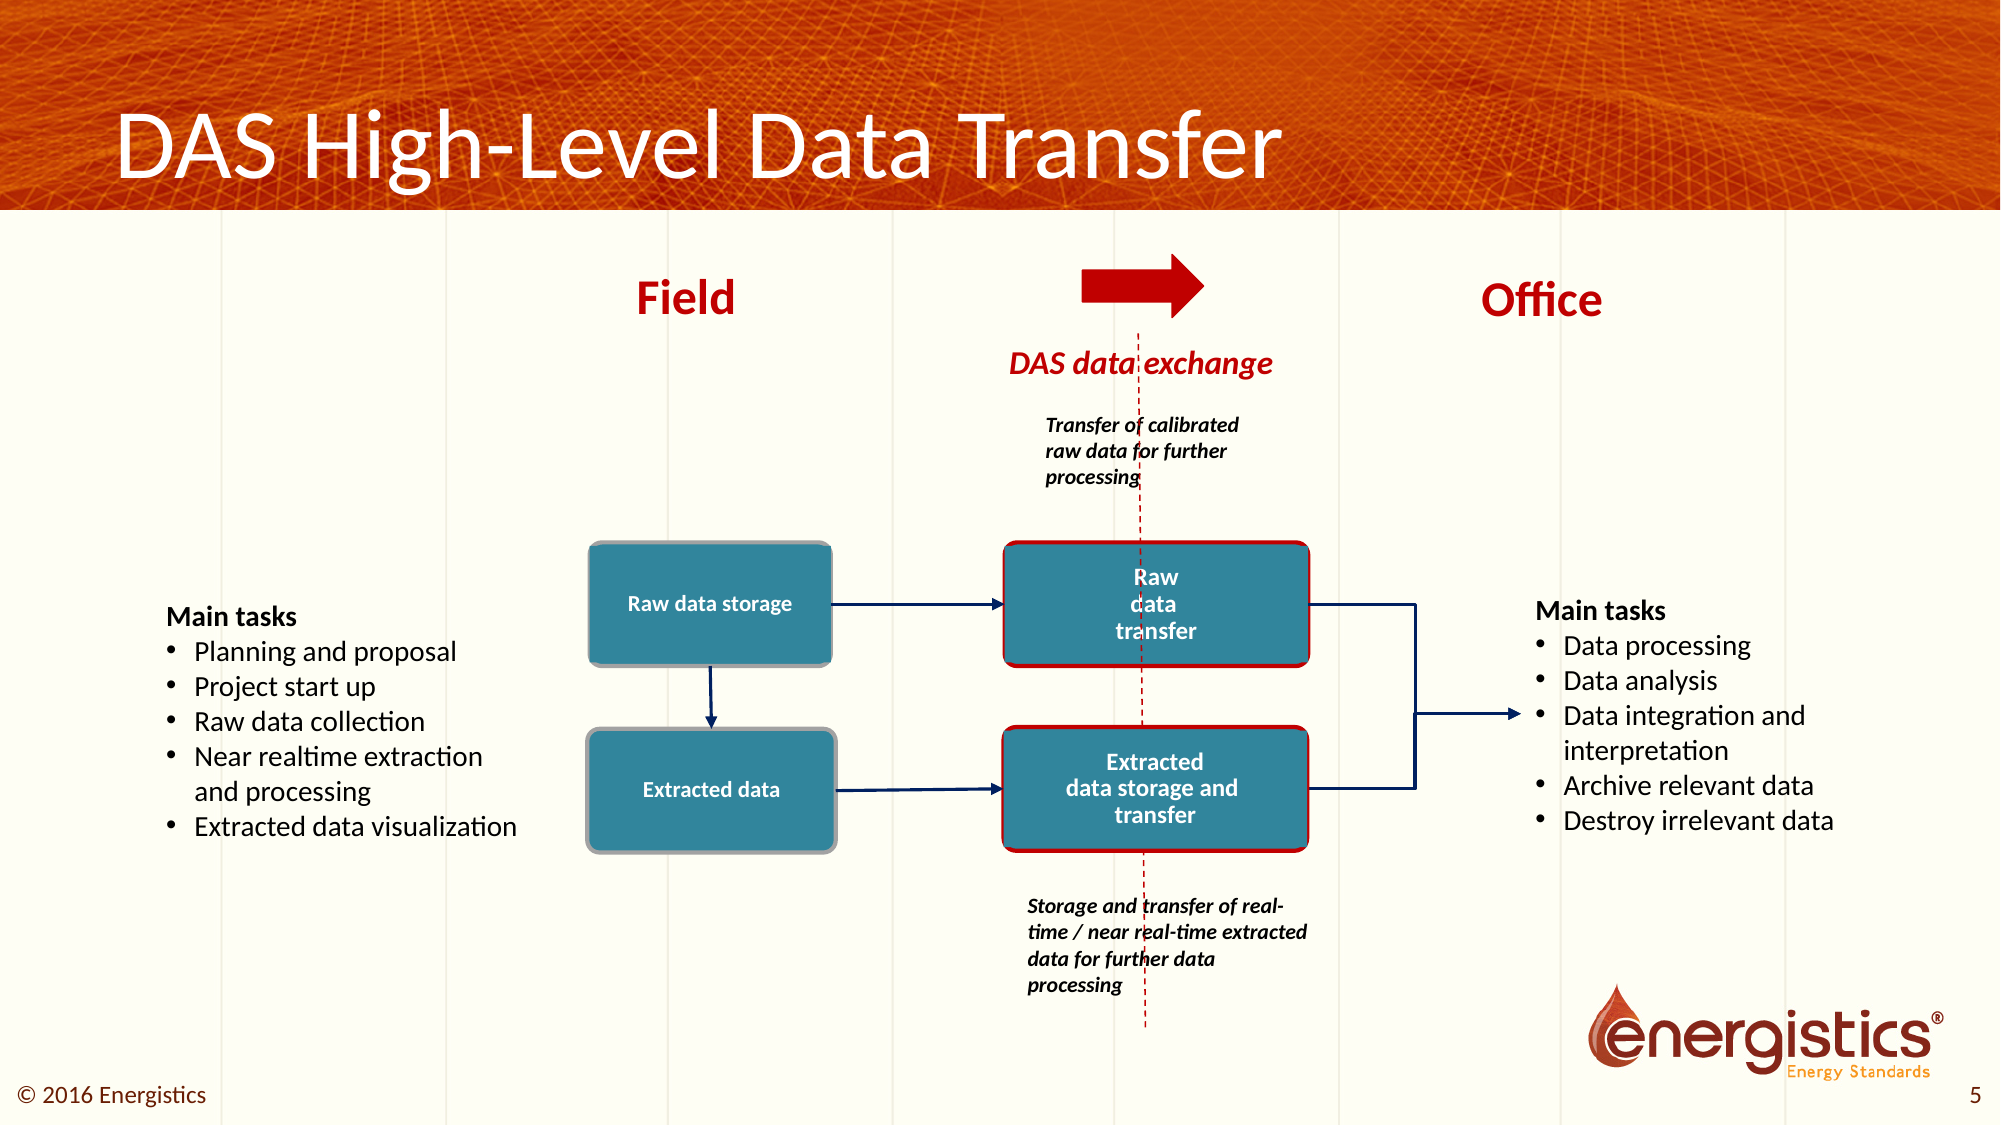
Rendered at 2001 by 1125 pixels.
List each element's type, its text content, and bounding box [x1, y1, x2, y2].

text_box Main tasks Planning and proposal Project start up Raw data collection Near realtime extraction and processing Extracted data visualization [151, 589, 576, 885]
text_box [1080, 252, 1206, 320]
text_box DAS data exchange [994, 333, 1135, 389]
picture [0, 0, 2001, 1125]
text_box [1004, 542, 1132, 667]
text_box Transfer of calibrated raw data for further processing [1150, 402, 1278, 523]
title DAS High-Level Data Transfer [99, 45, 1900, 233]
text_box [1137, 858, 1146, 1032]
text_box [1307, 603, 1521, 716]
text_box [1003, 726, 1308, 851]
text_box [589, 542, 832, 667]
text_box Storage and transfer of real-time / near real-time extracted data for further data processing [1012, 884, 1132, 1005]
text_box Storage and transfer of real-time / near real-time extracted data for further data processing [1150, 884, 1323, 1005]
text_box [1150, 542, 1309, 667]
text_box Field [621, 257, 855, 333]
text_box Transfer of calibrated raw data for further processing [1030, 402, 1132, 523]
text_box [1137, 333, 1146, 725]
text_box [586, 728, 836, 853]
text_box Office [1466, 259, 1686, 334]
text_box DAS data exchange [1147, 333, 1413, 389]
text_box Main tasks Data processing Data analysis Data integration and interpretation Archive relevant data Destroy irrelevant data [1520, 583, 1945, 844]
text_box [1306, 722, 1521, 790]
